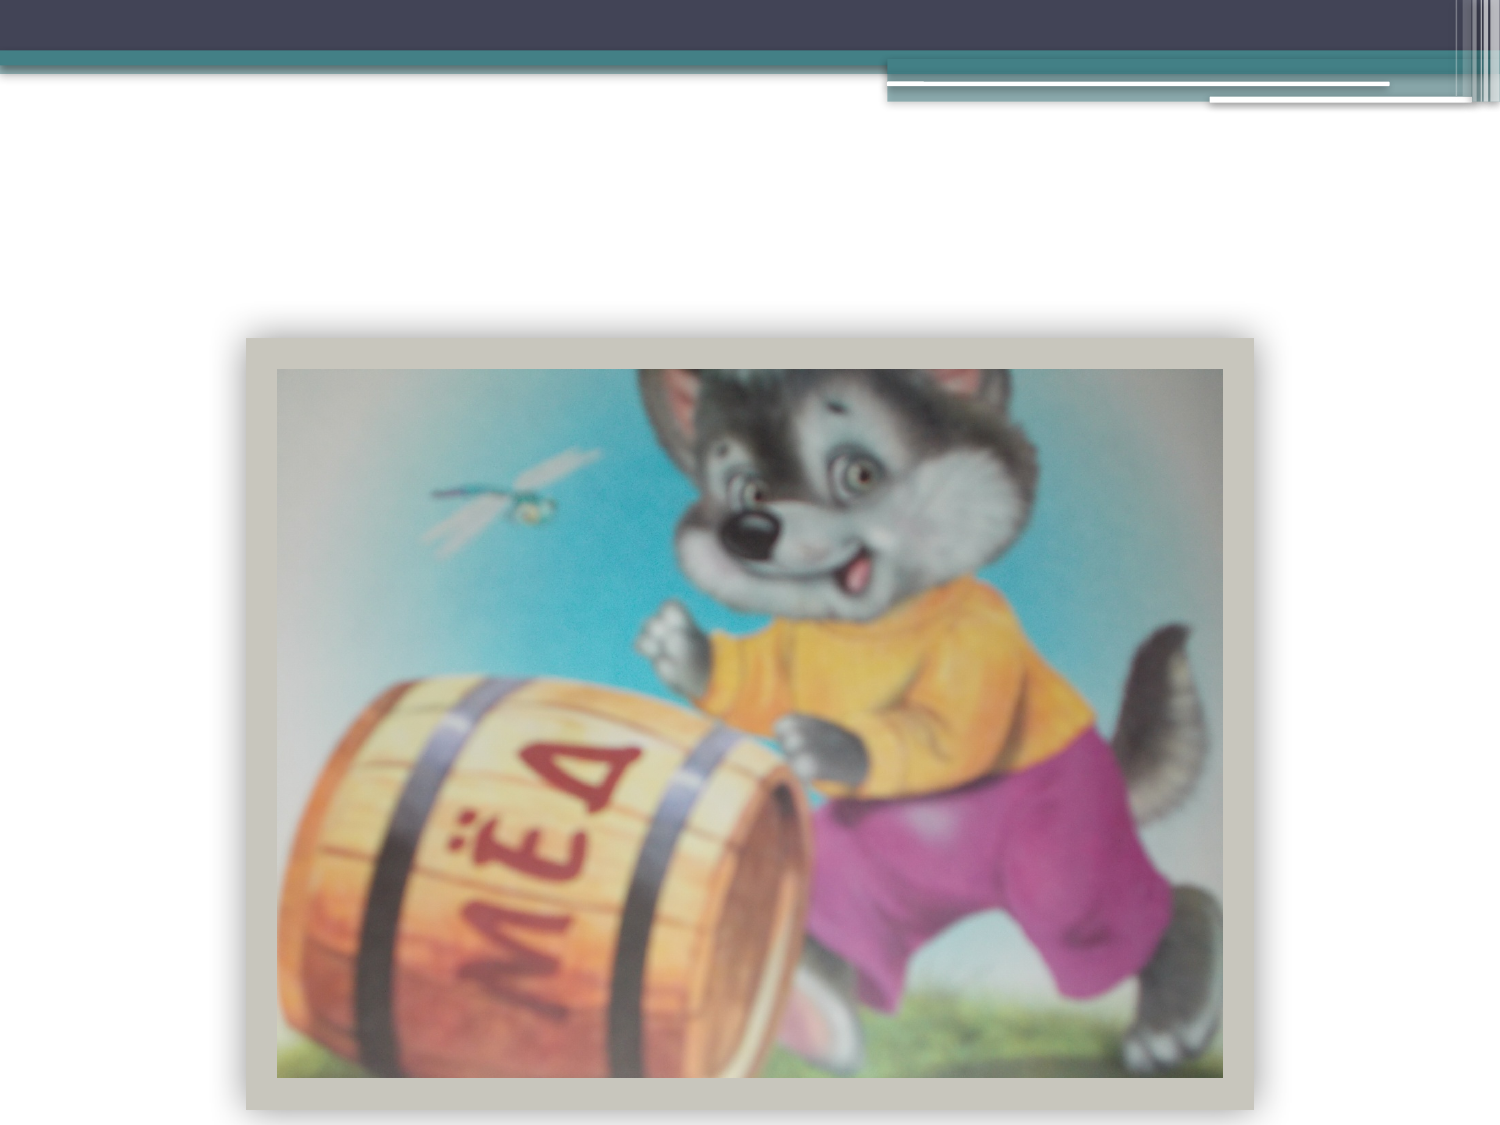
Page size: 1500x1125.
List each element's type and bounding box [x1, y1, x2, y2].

list [276, 368, 1224, 1079]
